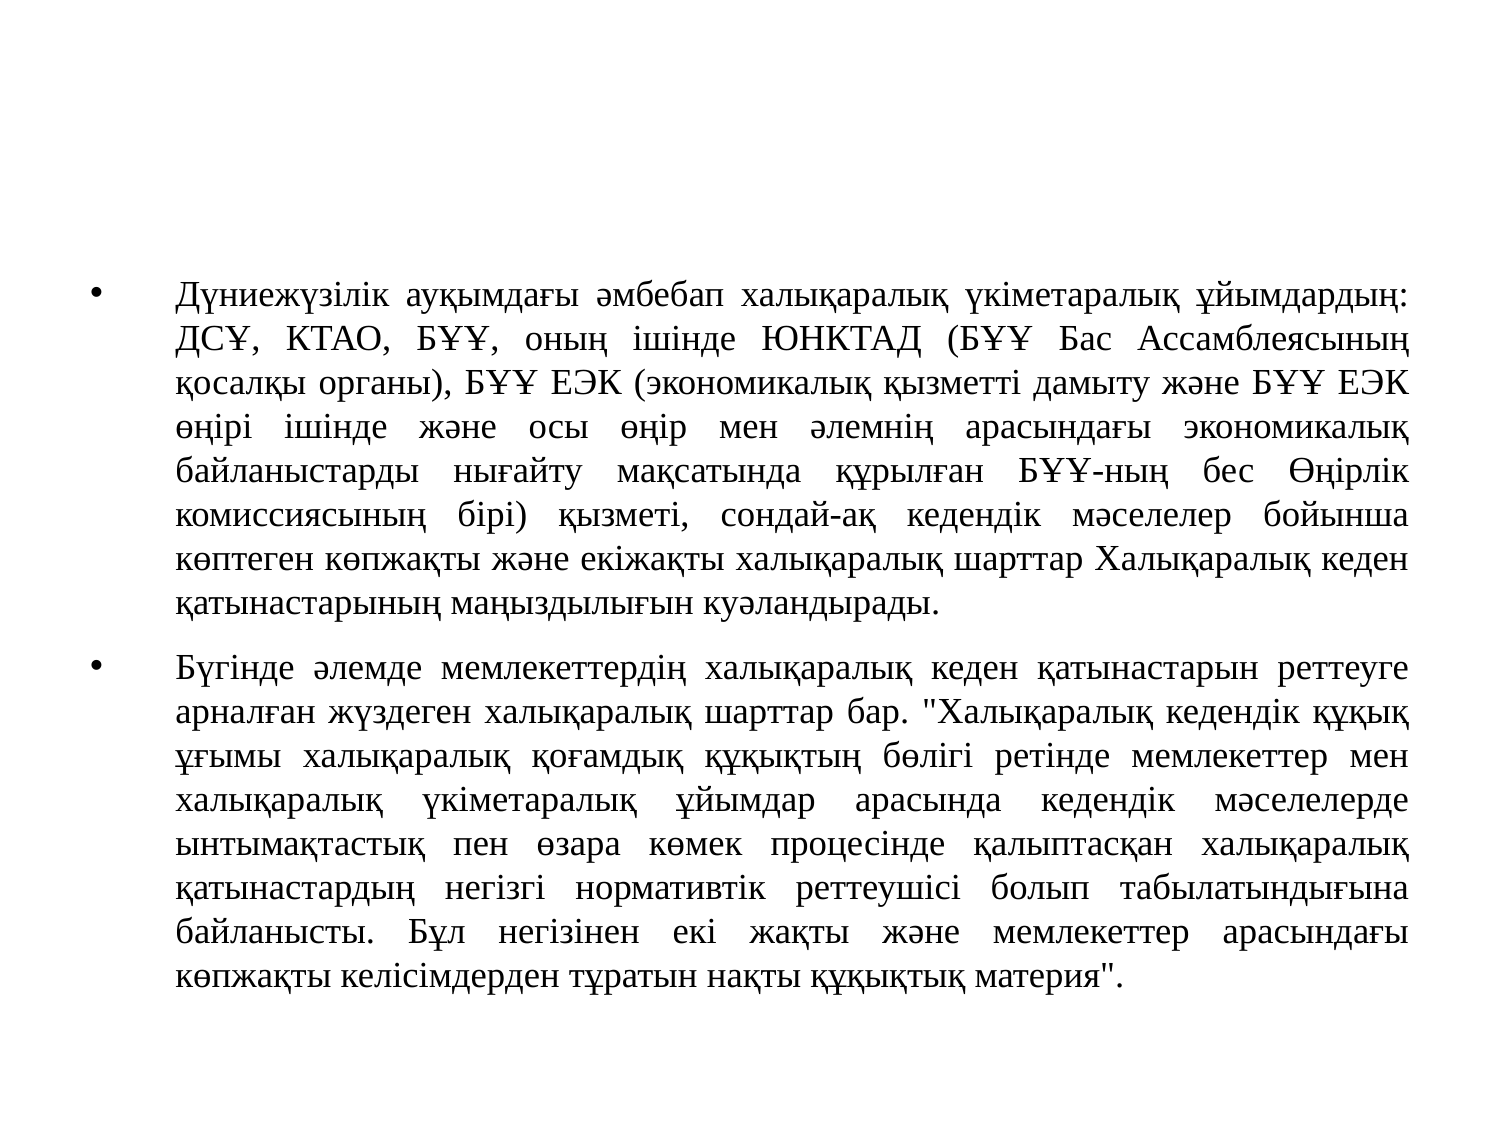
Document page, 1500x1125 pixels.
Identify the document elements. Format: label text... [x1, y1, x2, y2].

list Дүниежүзілік ауқымдағы әмбебап халықаралық үкіметаралық ұйымдардың: ДСҰ, КТАО, БҰҰ, оның ішінде ЮНКТАД (БҰҰ Бас Ассамблеясының қосалқы органы), БҰҰ ЕЭК (экономикалық қызметті дамыту және БҰҰ ЕЭК өңірі ішінде және осы өңір мен әлемнің арасындағы экономикалық байланыстарды нығайту мақсатында құрылған БҰҰ-ның бес Өңірлік комиссиясының бірі) қызметі, сондай-ақ кедендік мәселелер бойынша көптеген көпжақты және екіжақты халықаралық шарттар Халықаралық кеден қатынастарының маңыздылығын куәландырады. Бүгінде әлемде мемлекеттердің халықаралық кеден қатынастарын реттеуге арналған жүздеген халықаралық шарттар бар. "Халықаралық кедендік құқық ұғымы халықаралық қоғамдық құқықтың бөлігі ретінде мемлекеттер мен халықаралық үкіметаралық ұйымдар арасында кедендік мәселелерде ынтымақтастық пен өзара көмек процесінде қалыптасқан халықаралық қатынастардың негізгі нормативтік реттеушісі болып табылатындығына байланысты. Бұл негізінен екі жақты және мемлекеттер арасындағы көпжақты келісімдерден тұратын нақты құқықтық материя". [75, 262, 1425, 1005]
